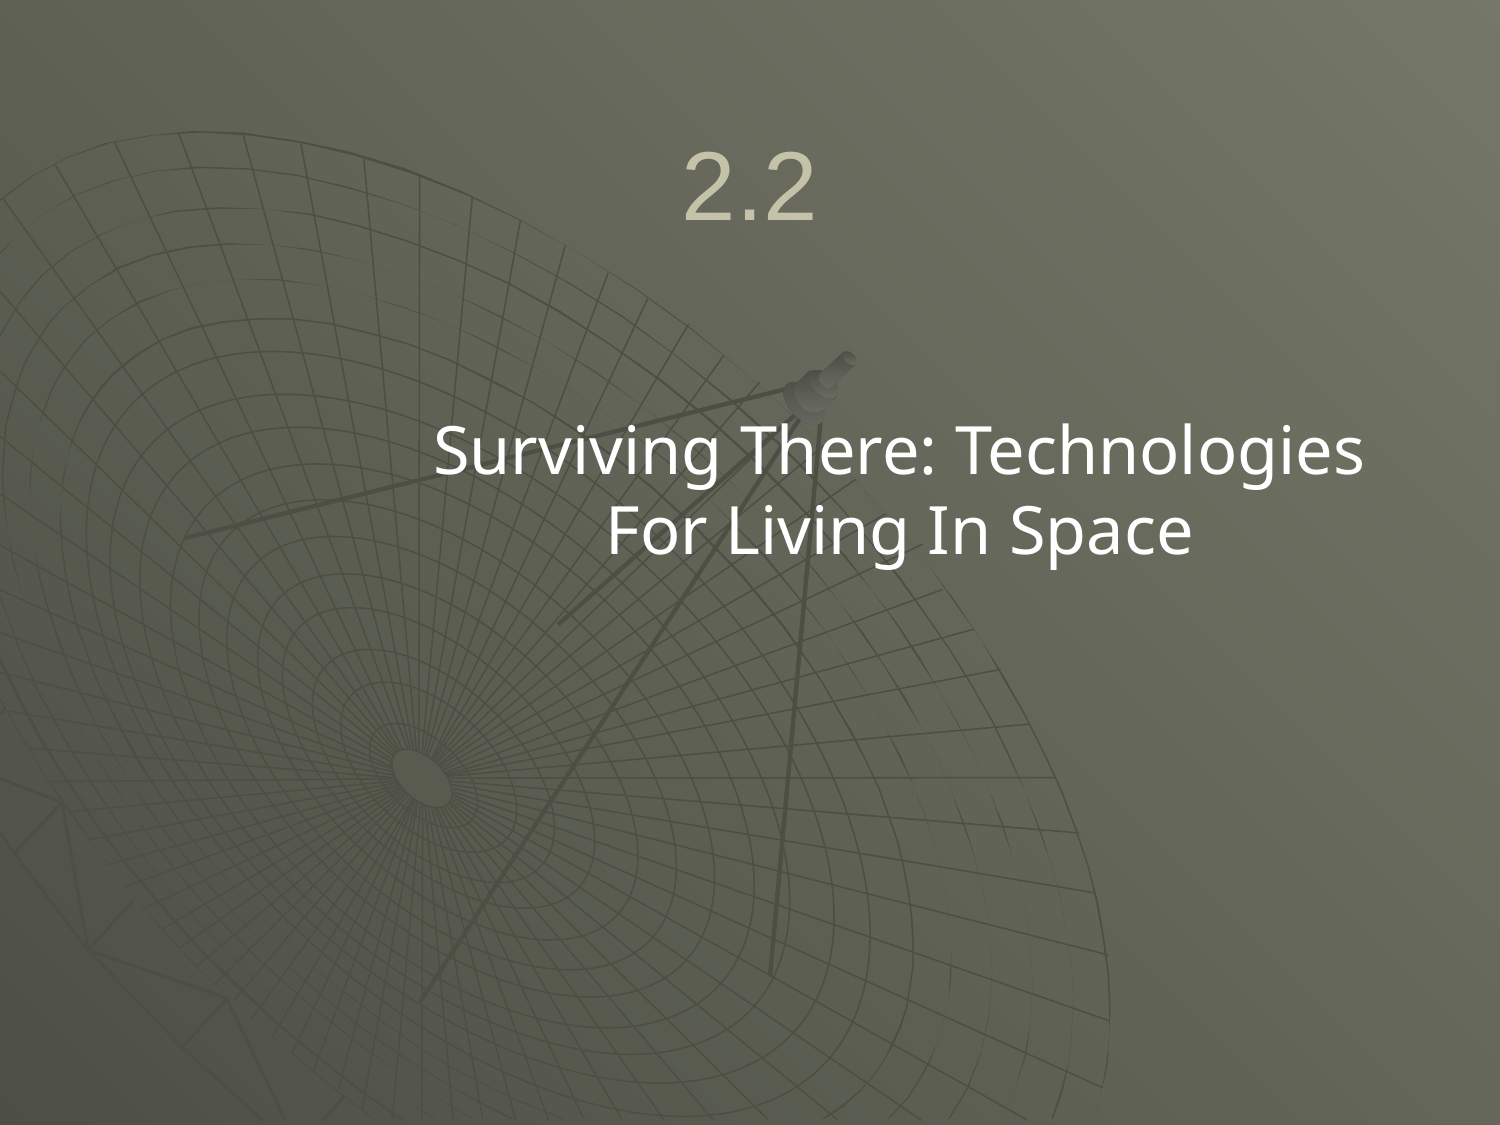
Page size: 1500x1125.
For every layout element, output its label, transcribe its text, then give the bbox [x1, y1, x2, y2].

subtitle Surviving There: Technologies For Living In Space [375, 399, 1425, 575]
title 2.2 [112, 87, 1388, 275]
